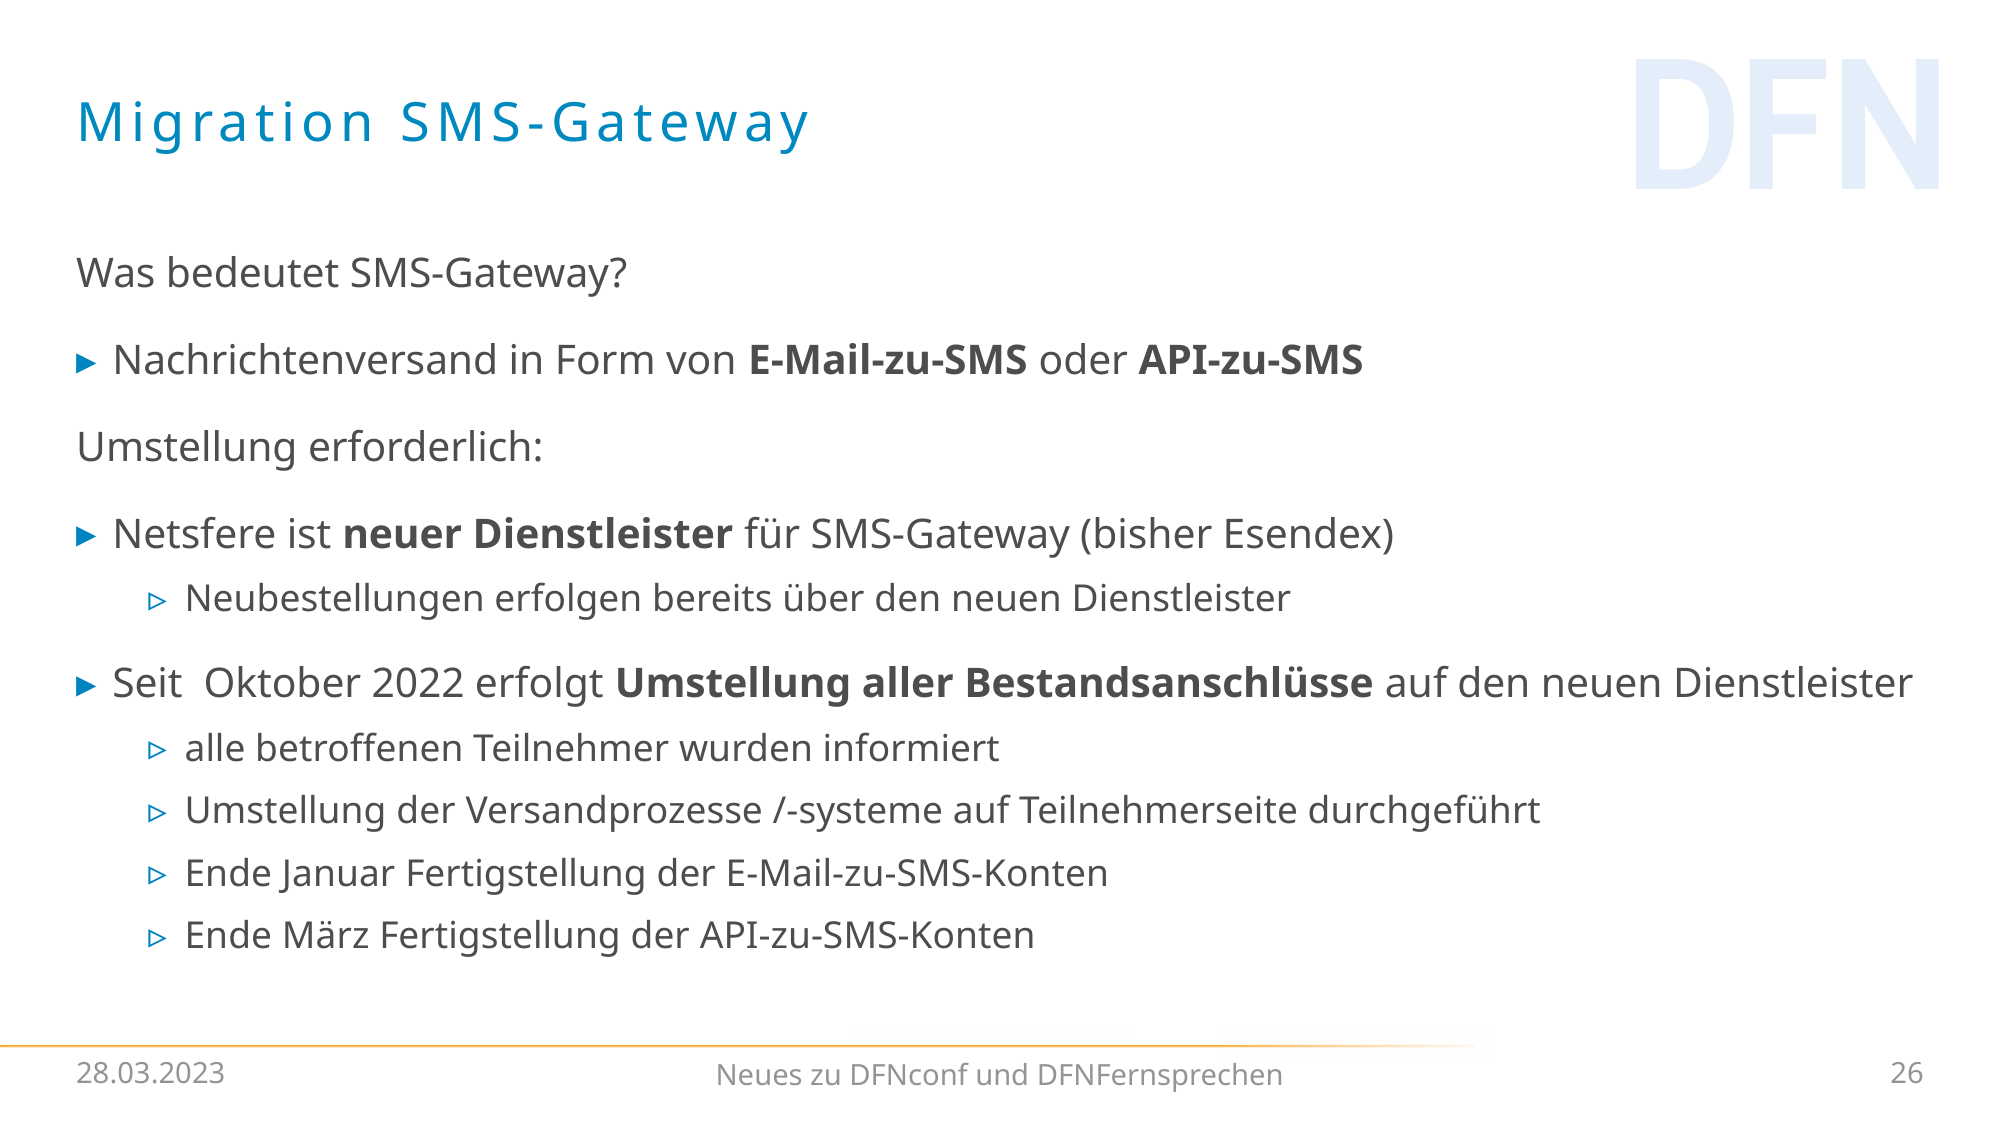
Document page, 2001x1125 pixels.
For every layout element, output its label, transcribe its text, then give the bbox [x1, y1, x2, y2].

list Was bedeutet SMS-Gateway? Nachrichtenversand in Form von E-Mail-zu-SMS oder API-zu-SMS Umstellung erforderlich: Netsfere ist neuer Dienstleister für SMS-Gateway (bisher Esendex) Neubestellungen erfolgen bereits über den neuen Dienstleister Seit Oktober 2022 erfolgt Umstellung aller Bestandsanschlüsse auf den neuen Dienstleister alle betroffenen Teilnehmer wurden informiert Umstellung der Versandprozesse /-systeme auf Teilnehmerseite durchgeführt Ende Januar Fertigstellung der E-Mail-zu-SMS-Konten Ende März Fertigstellung der API-zu-SMS-Konten [61, 220, 1939, 1018]
picture [0, 1027, 1505, 1059]
slide_number 26 [1643, 1047, 1939, 1107]
footer Neues zu DFNconf und DFNFernsprechen [381, 1048, 1619, 1109]
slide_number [61, 1047, 357, 1107]
picture [1636, 59, 1939, 189]
title Migration SMS-Gateway [61, 59, 1584, 189]
